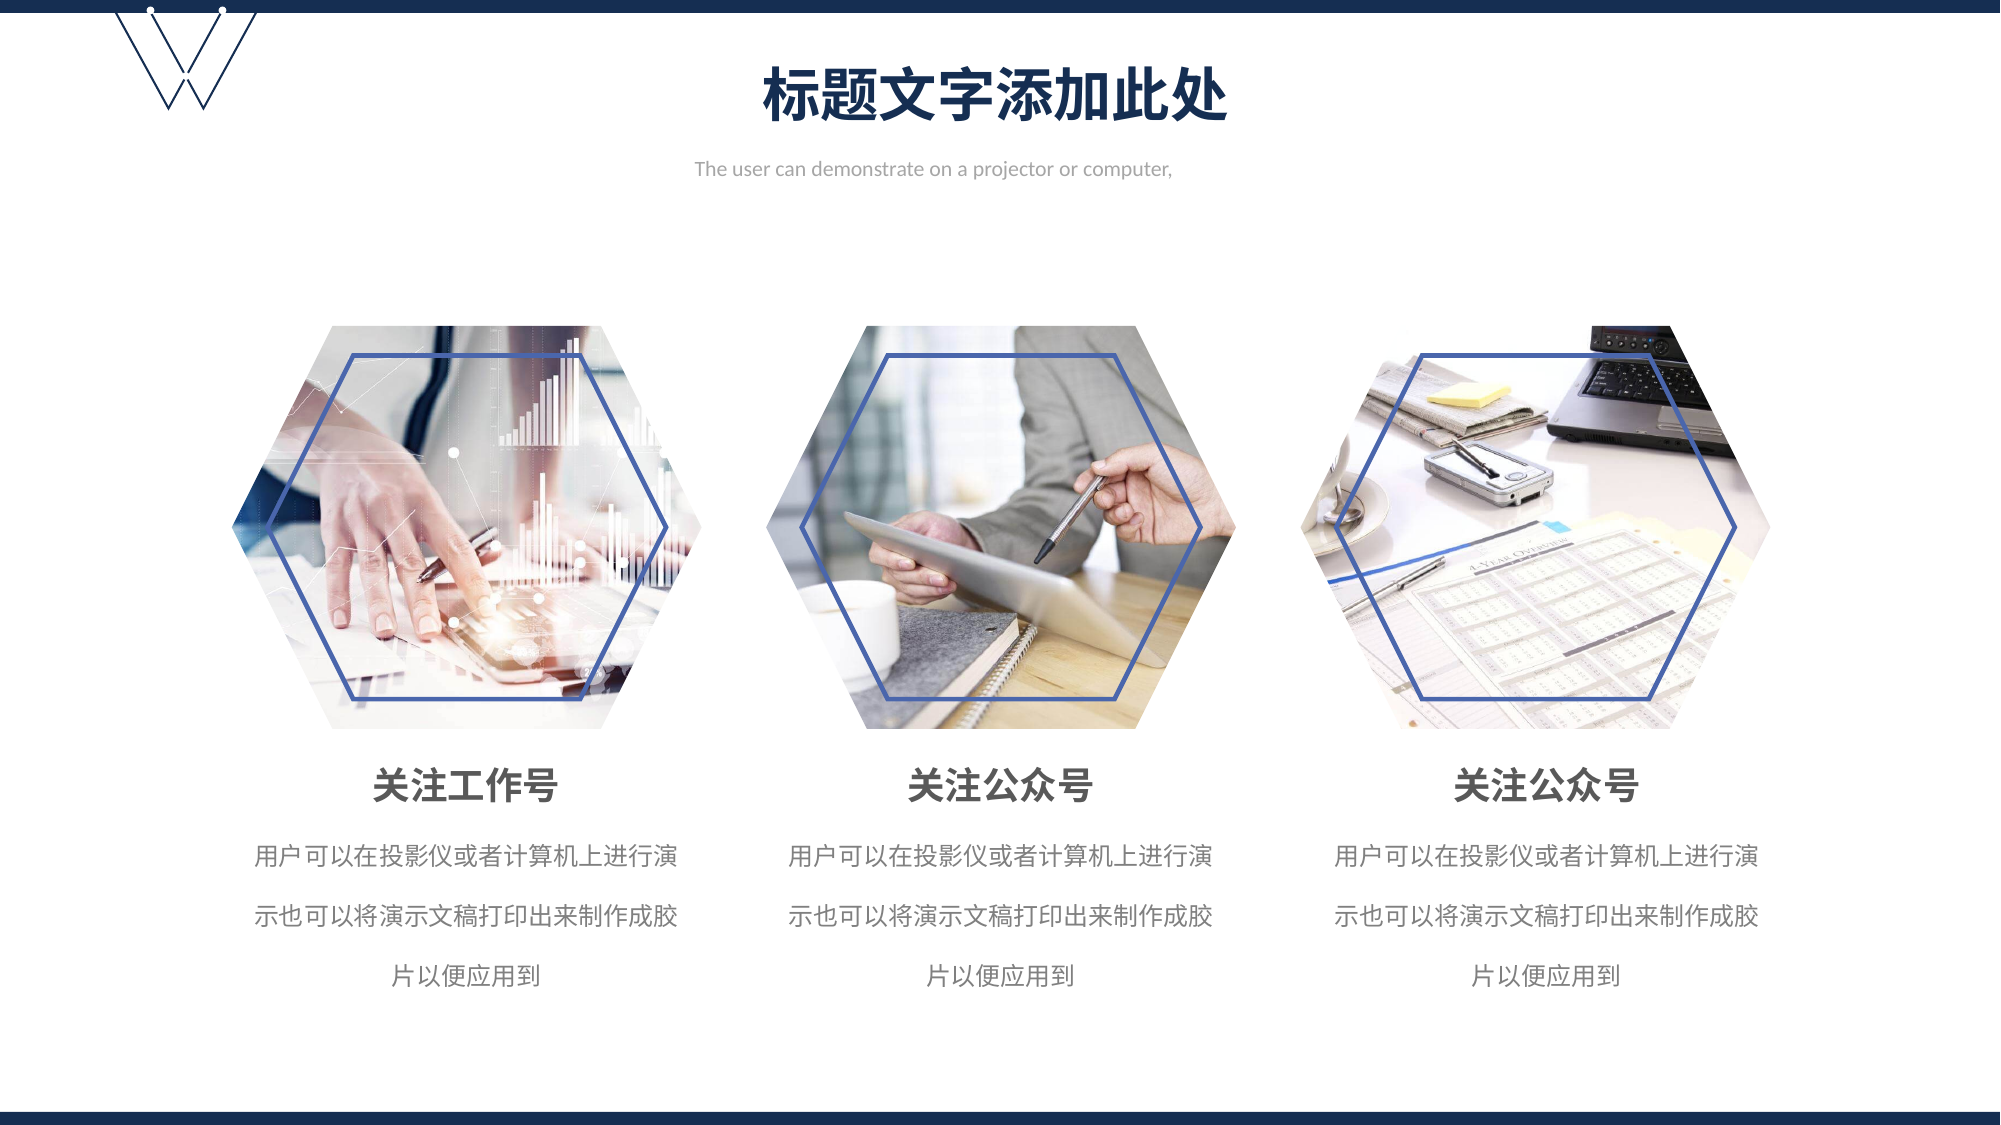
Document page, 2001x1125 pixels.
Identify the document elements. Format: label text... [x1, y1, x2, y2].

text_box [231, 745, 702, 991]
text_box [766, 745, 1237, 991]
text_box 标题文字添加此处 [747, 41, 1253, 136]
text_box The user can demonstrate on a projector or computer, [679, 143, 1320, 189]
picture [766, 325, 1237, 729]
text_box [1311, 745, 1782, 991]
picture [1300, 325, 1771, 729]
picture [231, 325, 702, 729]
